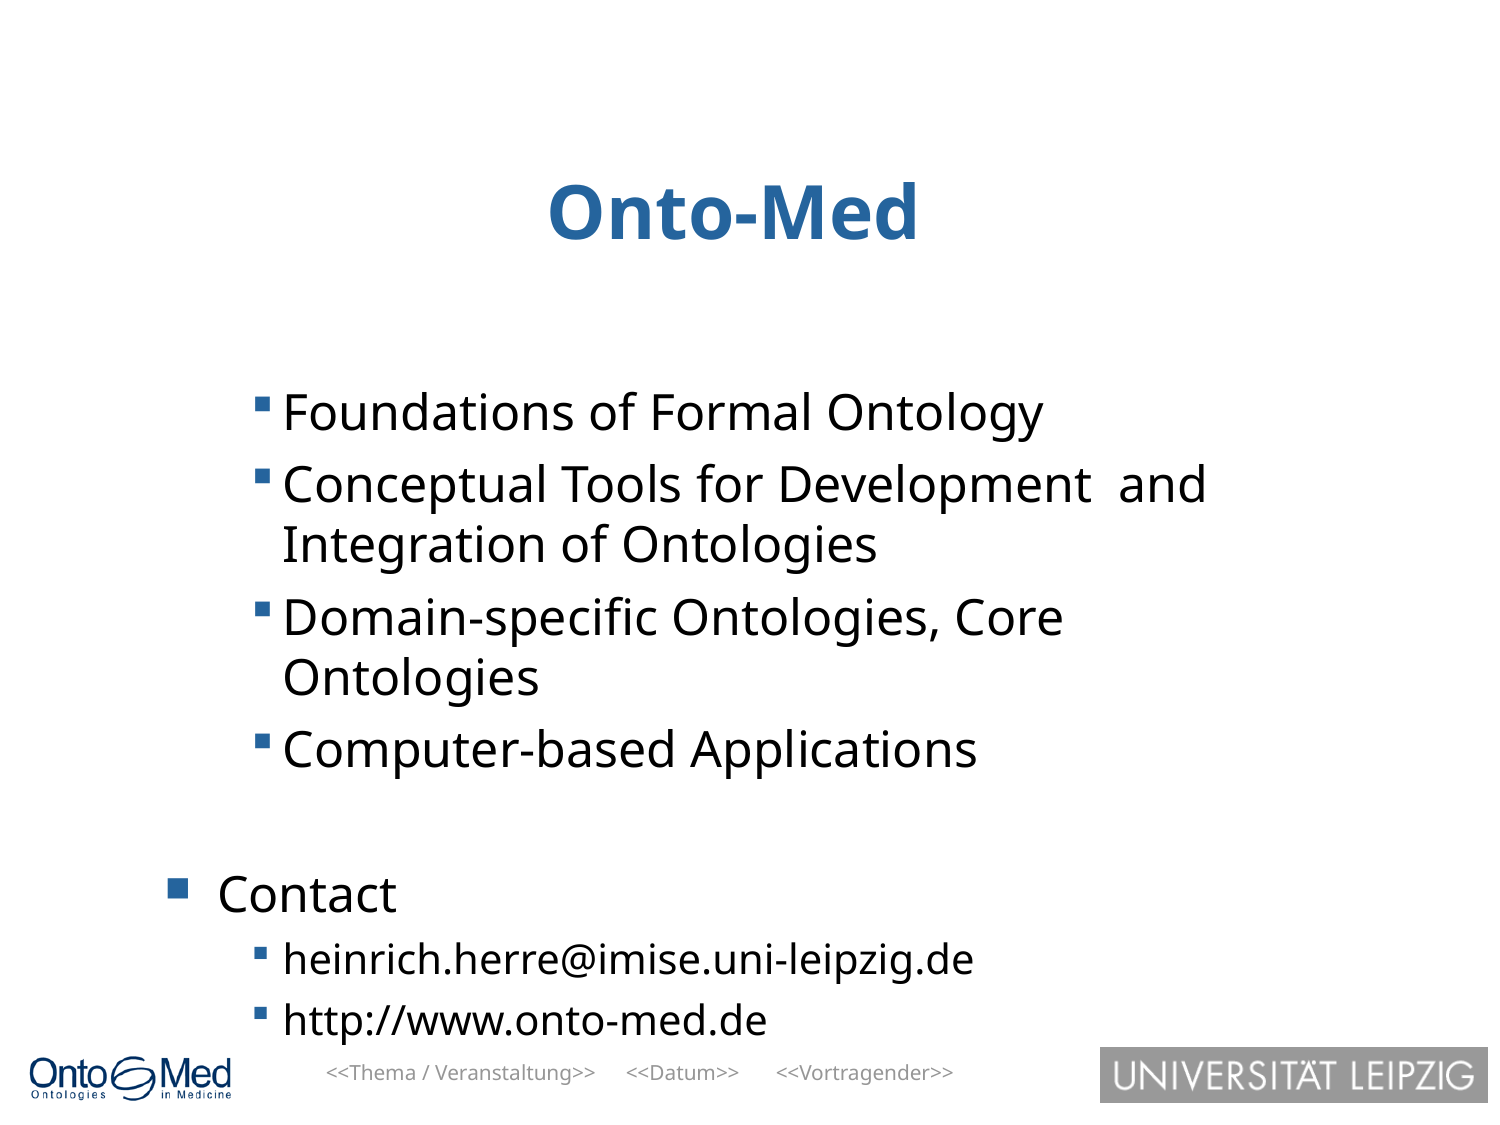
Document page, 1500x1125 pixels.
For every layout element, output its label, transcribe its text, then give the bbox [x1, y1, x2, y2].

title Onto-Med [62, 37, 1425, 263]
footer <<Thema / Veranstaltung>> <<Datum>> <<Vortragender>> [229, 1051, 1050, 1093]
picture [17, 1046, 243, 1106]
list Foundations of Formal Ontology Conceptual Tools for Development and Integration of Ontologies Domain-specific Ontologies, Core Ontologies Computer-based Applications Contact heinrich.herre@imise.uni-leipzig.de http://www.onto-med.de [150, 299, 1350, 1042]
picture [1100, 1047, 1488, 1103]
